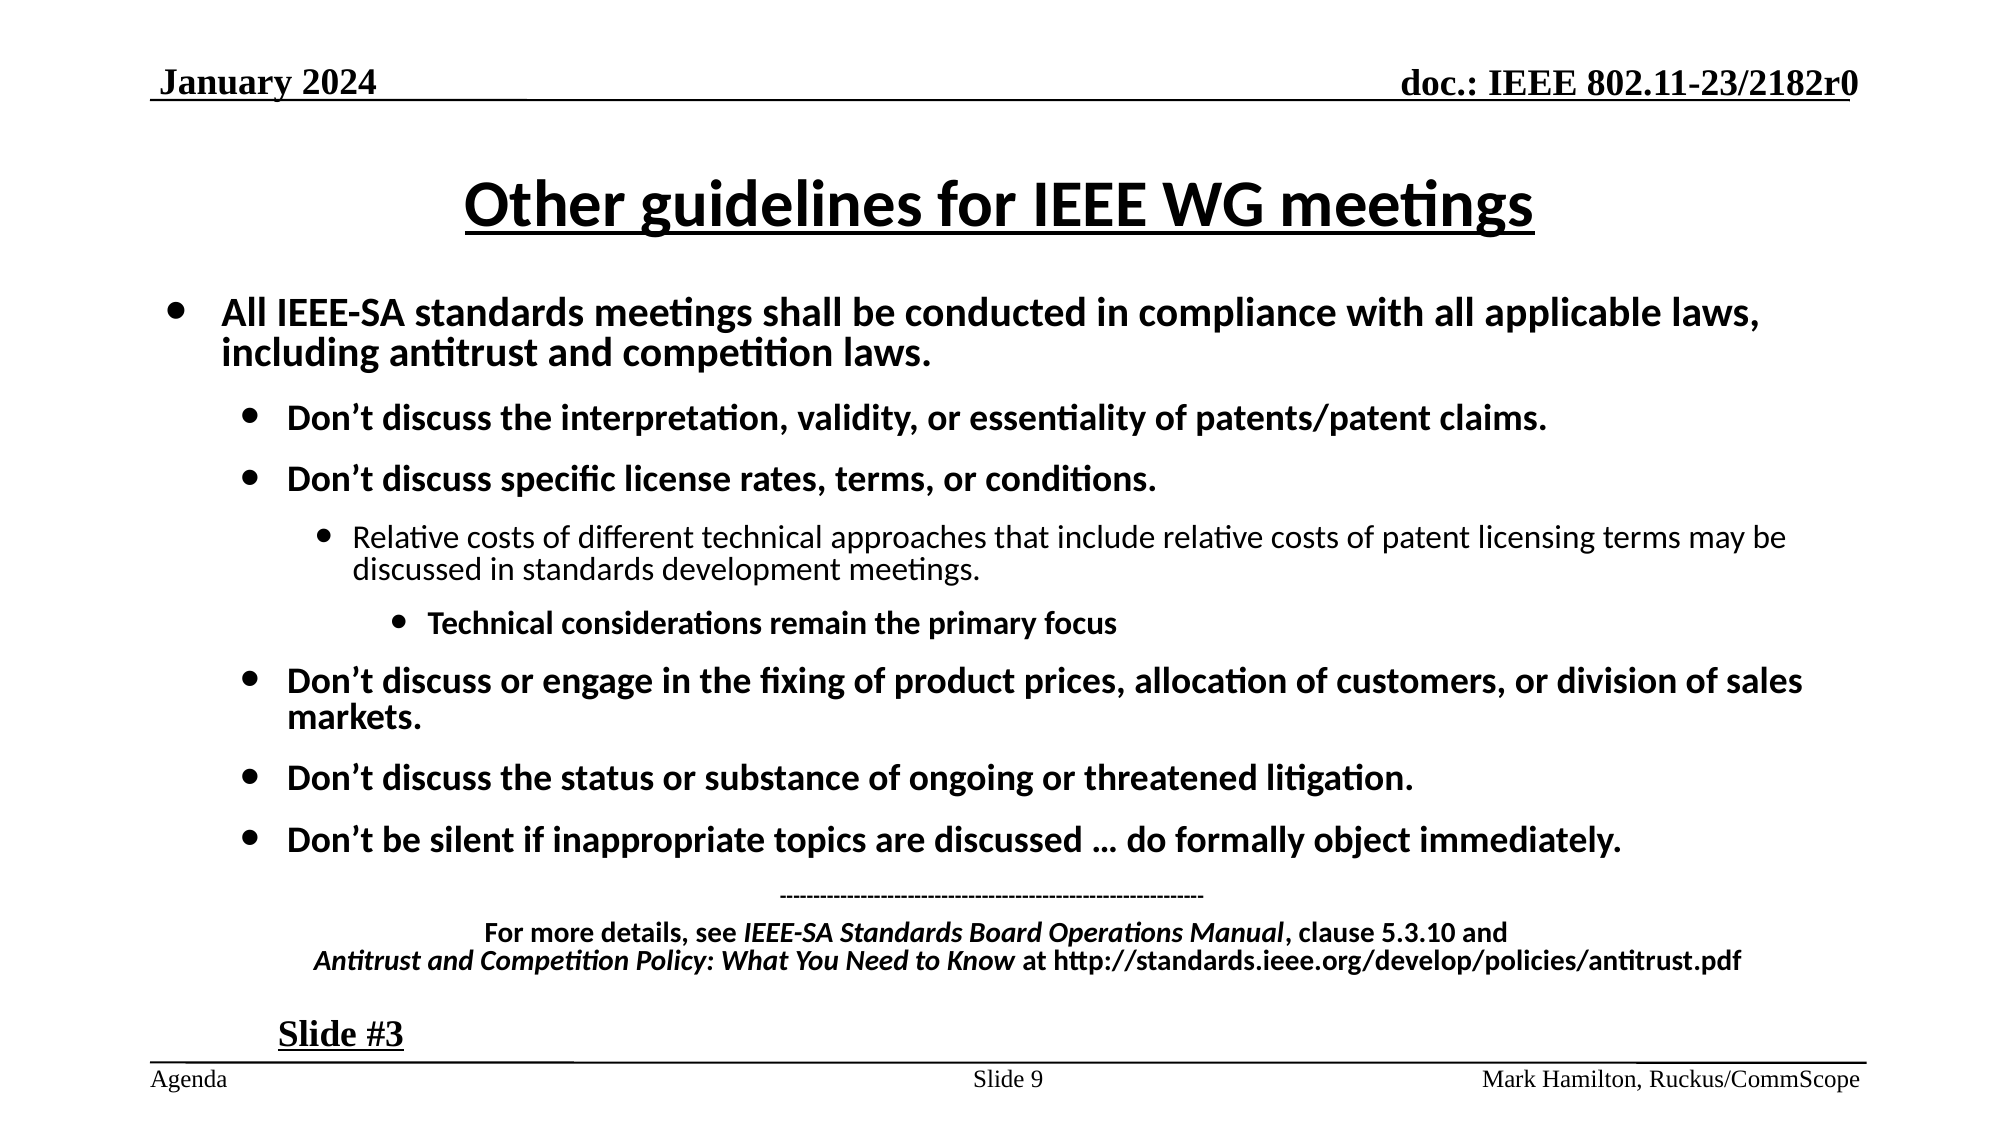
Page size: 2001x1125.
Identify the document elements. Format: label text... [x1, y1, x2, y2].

title Other guidelines for IEEE WG meetings [149, 112, 1850, 286]
list All IEEE-SA standards meetings shall be conducted in compliance with all applicable laws, including antitrust and competition laws. Don’t discuss the interpretation, validity, or essentiality of patents/patent claims. Don’t discuss specific license rates, terms, or conditions. Relative costs of different technical approaches that include relative costs of patent licensing terms may be discussed in standards development meetings. Technical considerations remain the primary focus Don’t discuss or engage in the fixing of product prices, allocation of customers, or division of sales markets. Don’t discuss the status or substance of ongoing or threatened litigation. Don’t be silent if inappropriate topics are discussed … do formally object immediately. --------------------------------------------------------------- For more details, see IEEE-SA Standards Board Operations Manual, clause 5.3.10 and Antitrust and Competition Policy: What You Need to Know at http://standards.ieee.org/develop/policies/antitrust.pdf [149, 286, 1850, 1000]
text_box Slide #3 [263, 1001, 420, 1062]
slide_number Slide 9 [950, 1061, 1067, 1123]
